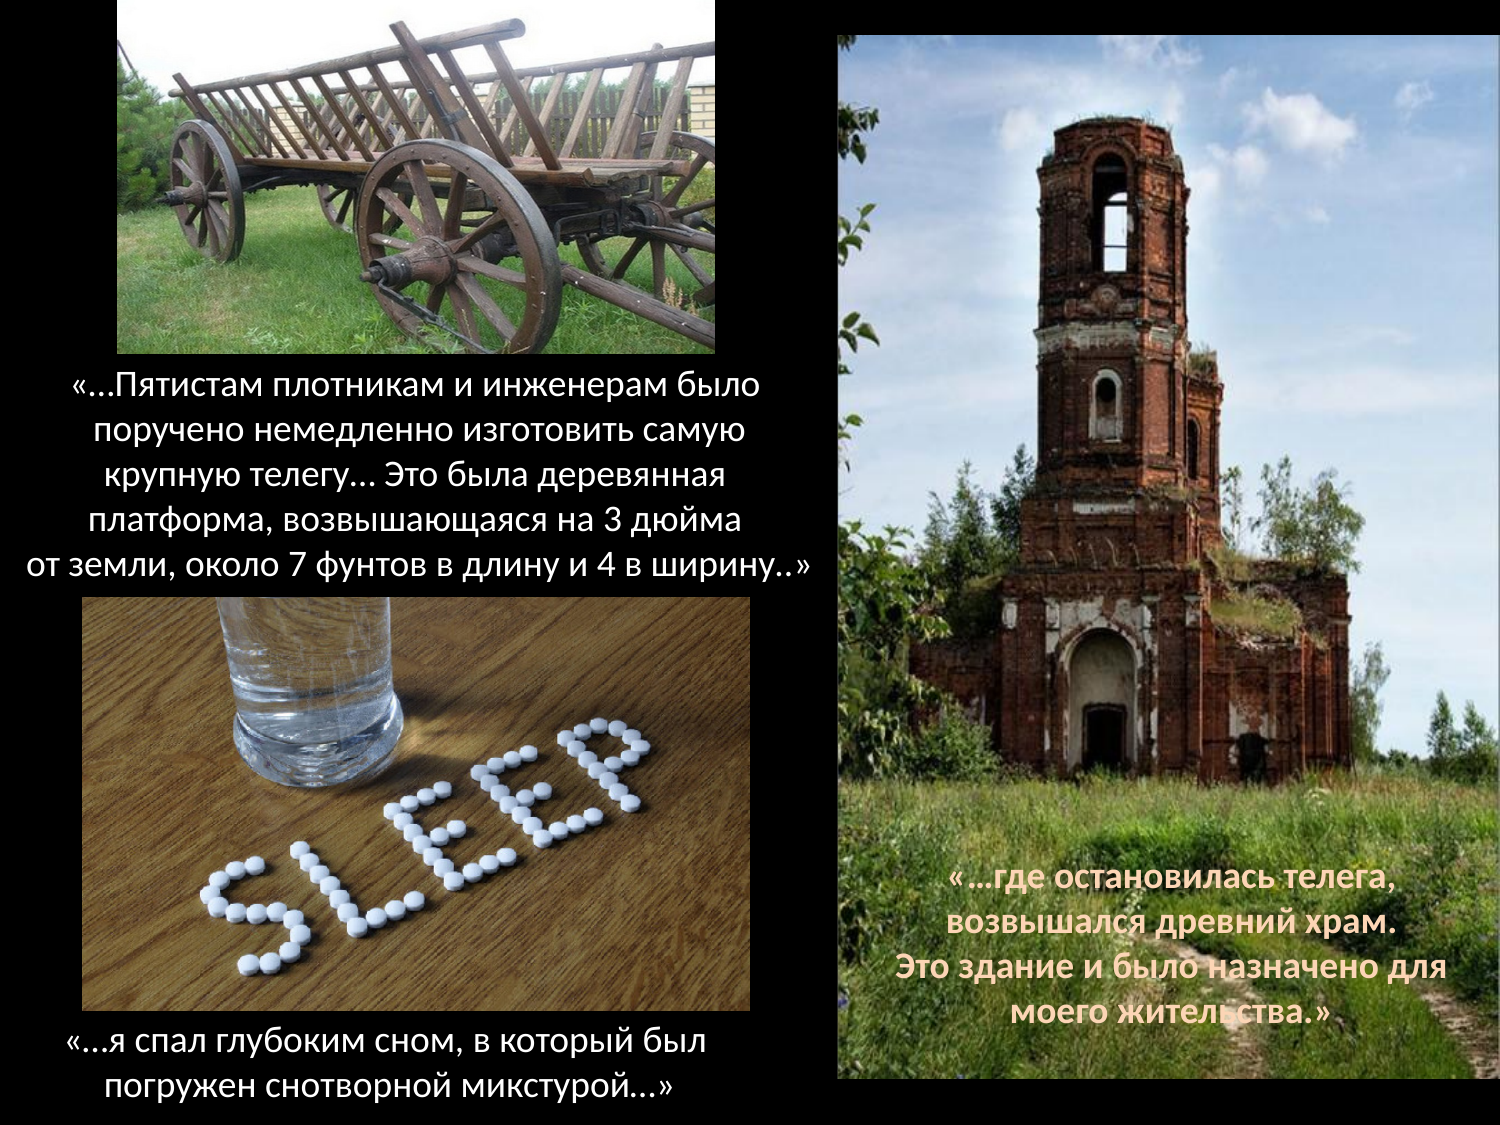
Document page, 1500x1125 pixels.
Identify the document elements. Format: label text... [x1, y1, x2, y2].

picture [116, 0, 715, 354]
text_box «…я спал глубоким сном, в который был погружен снотворной микстурой…» [48, 1007, 723, 1113]
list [81, 597, 751, 1011]
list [837, 34, 1500, 1079]
text_box «…Пятистам плотникам и инженерам было поручено немедленно изготовить самую крупную телегу… Это была деревянная платформа, возвышающаяся на 3 дюйма от земли, около 7 фунтов в длину и 4 в ширину..» [2, 351, 829, 592]
